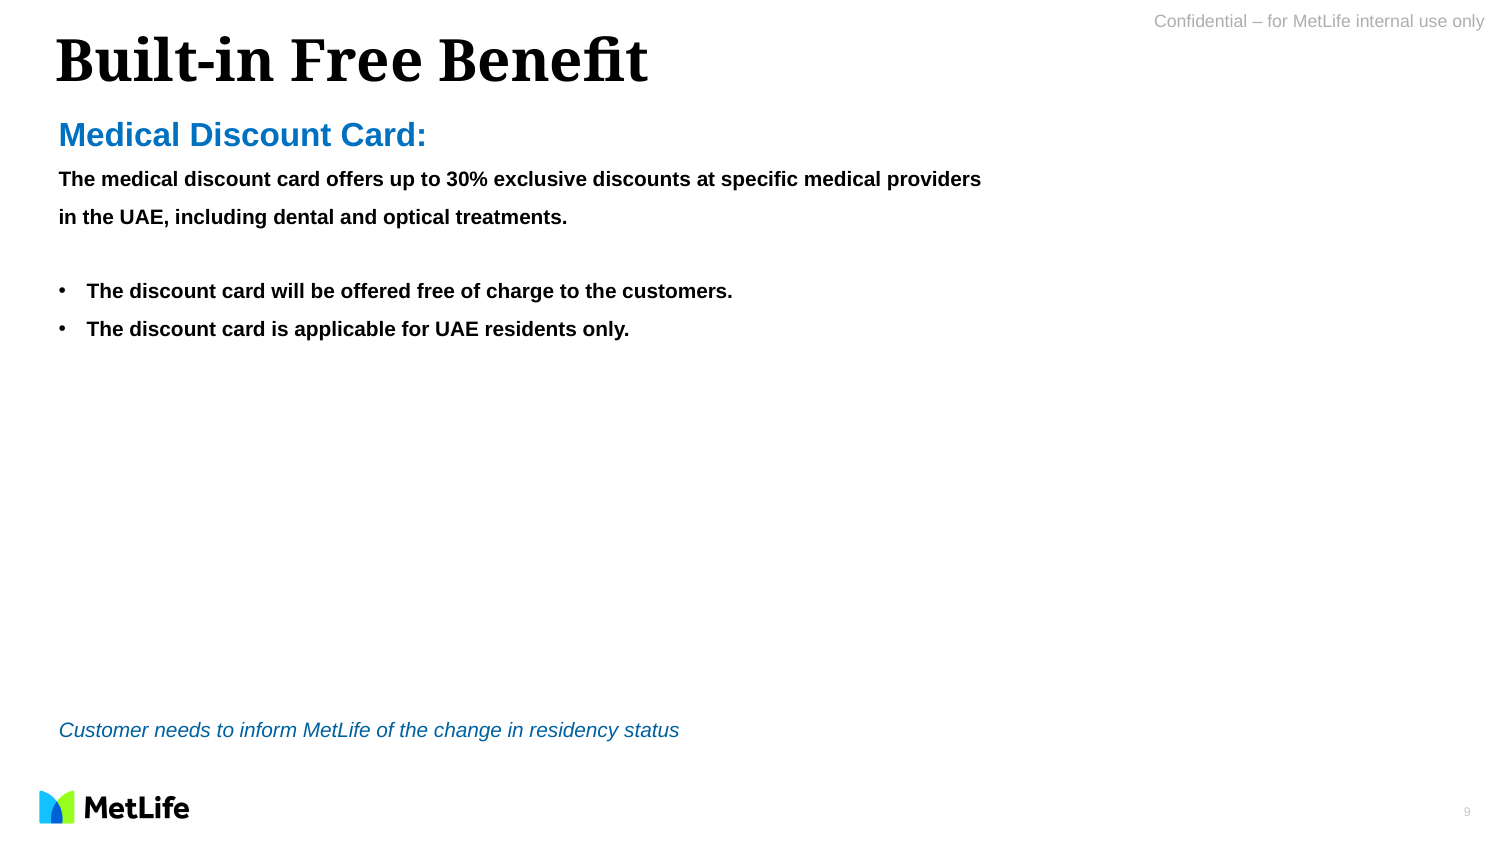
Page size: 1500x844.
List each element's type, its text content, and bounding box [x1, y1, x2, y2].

text_box Customer needs to inform MetLife of the change in residency status [43, 689, 709, 742]
title Built-in Free Benefit [44, 25, 1184, 107]
picture [18, 769, 210, 844]
slide_number 9 [1370, 789, 1483, 835]
text_box Medical Discount Card: The medical discount card offers up to 30% exclusive discounts at specific medical providers in the UAE, including dental and optical treatments. The discount card will be offered free of charge to the customers. The discount card is applicable for UAE residents only. [43, 106, 1016, 349]
